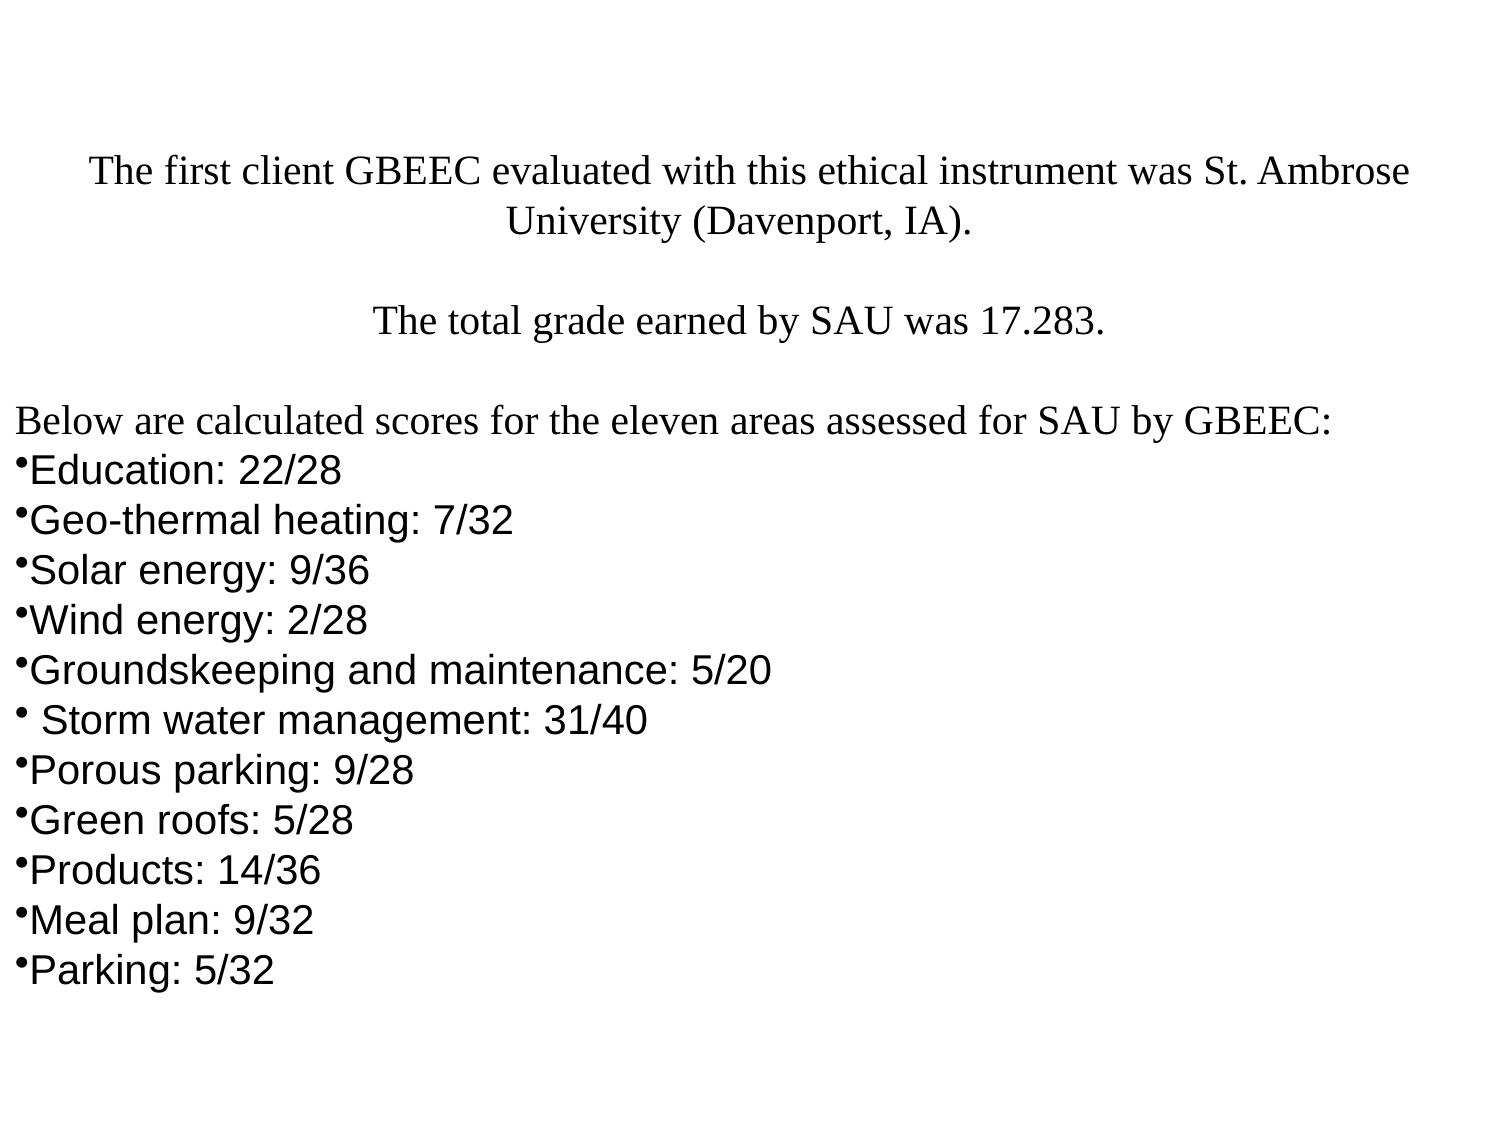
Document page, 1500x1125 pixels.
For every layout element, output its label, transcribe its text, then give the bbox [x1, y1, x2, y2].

text_box The first client GBEEC evaluated with this ethical instrument was St. Ambrose University (Davenport, IA). The total grade earned by SAU was 17.283. Below are calculated scores for the eleven areas assessed for SAU by GBEEC: Education: 22/28 Geo-thermal heating: 7/32 Solar energy: 9/36 Wind energy: 2/28 Groundskeeping and maintenance: 5/20 Storm water management: 31/40 Porous parking: 9/28 Green roofs: 5/28 Products: 14/36 Meal plan: 9/32 Parking: 5/32 [0, 0, 1500, 1001]
